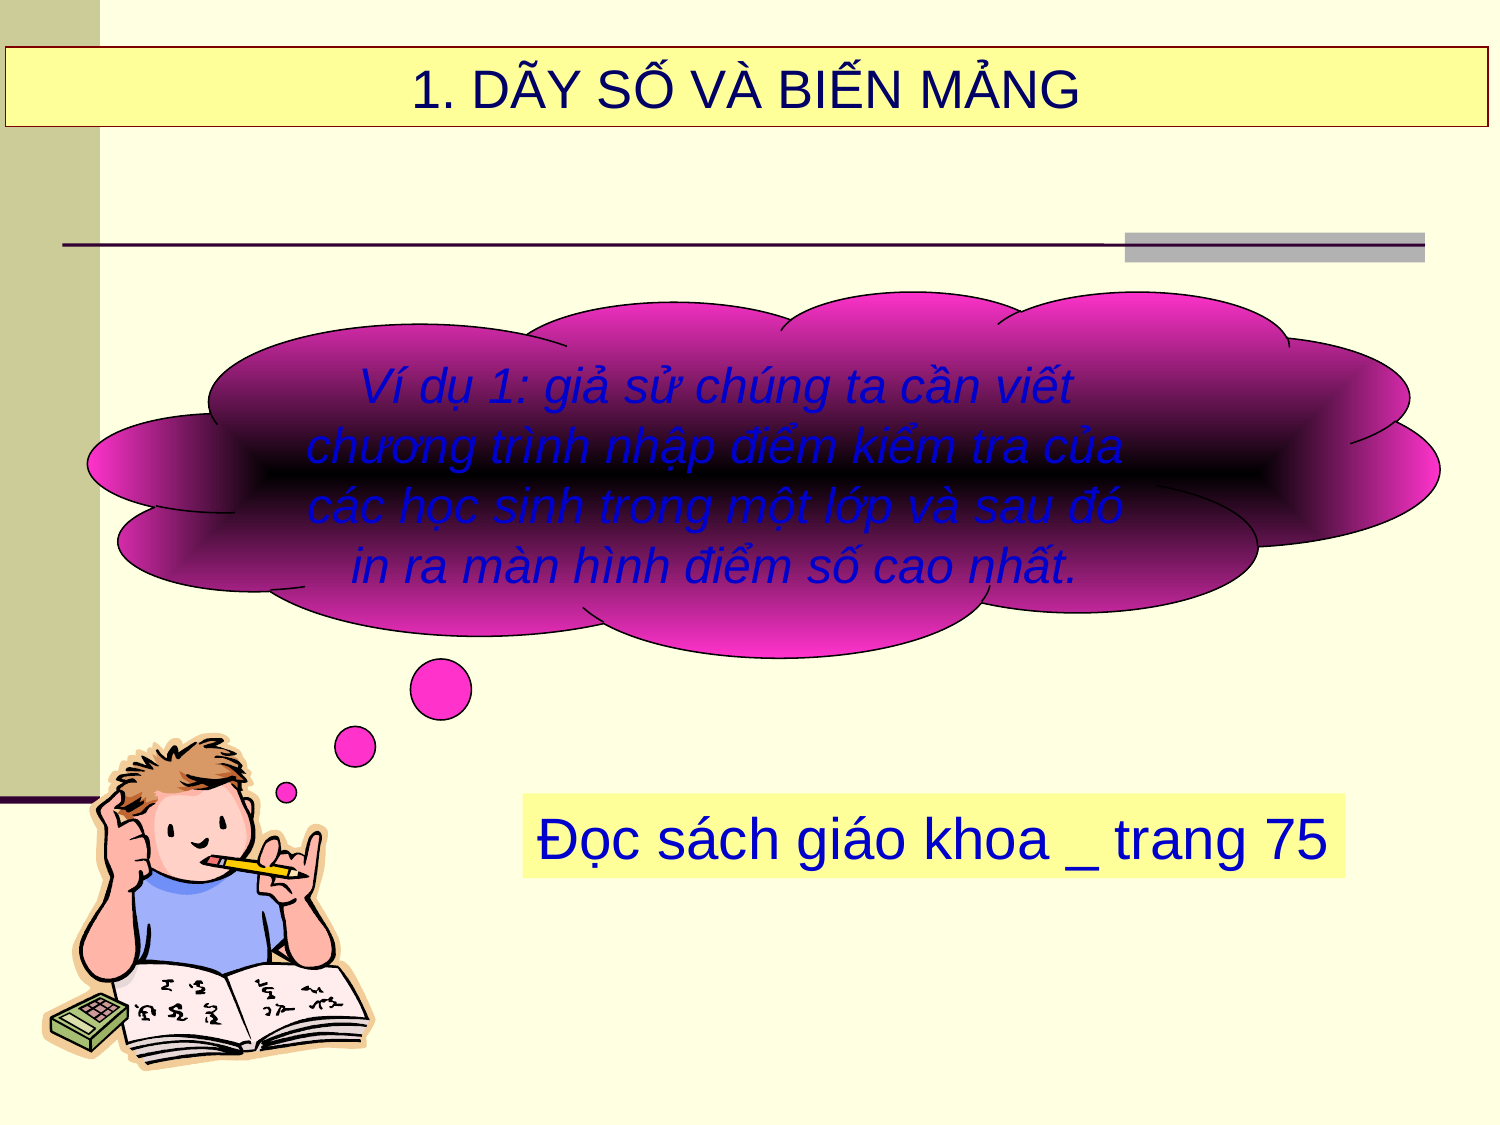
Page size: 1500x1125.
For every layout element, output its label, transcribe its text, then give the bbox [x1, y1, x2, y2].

text_box Ví dụ 1: giả sử chúng ta cần viết chương trình nhập điểm kiểm tra của các học sinh trong một lớp và sau đó in ra màn hình điểm số cao nhất. [410, 658, 472, 721]
text_box Ví dụ 1: giả sử chúng ta cần viết chương trình nhập điểm kiểm tra của các học sinh trong một lớp và sau đó in ra màn hình điểm số cao nhất. [87, 292, 1441, 659]
text_box Đọc sách giáo khoa _ trang 75 [522, 793, 1345, 879]
text_box 1. DÃY SỐ VÀ BIẾN MẢNG [5, 47, 1488, 127]
picture [40, 727, 381, 1077]
